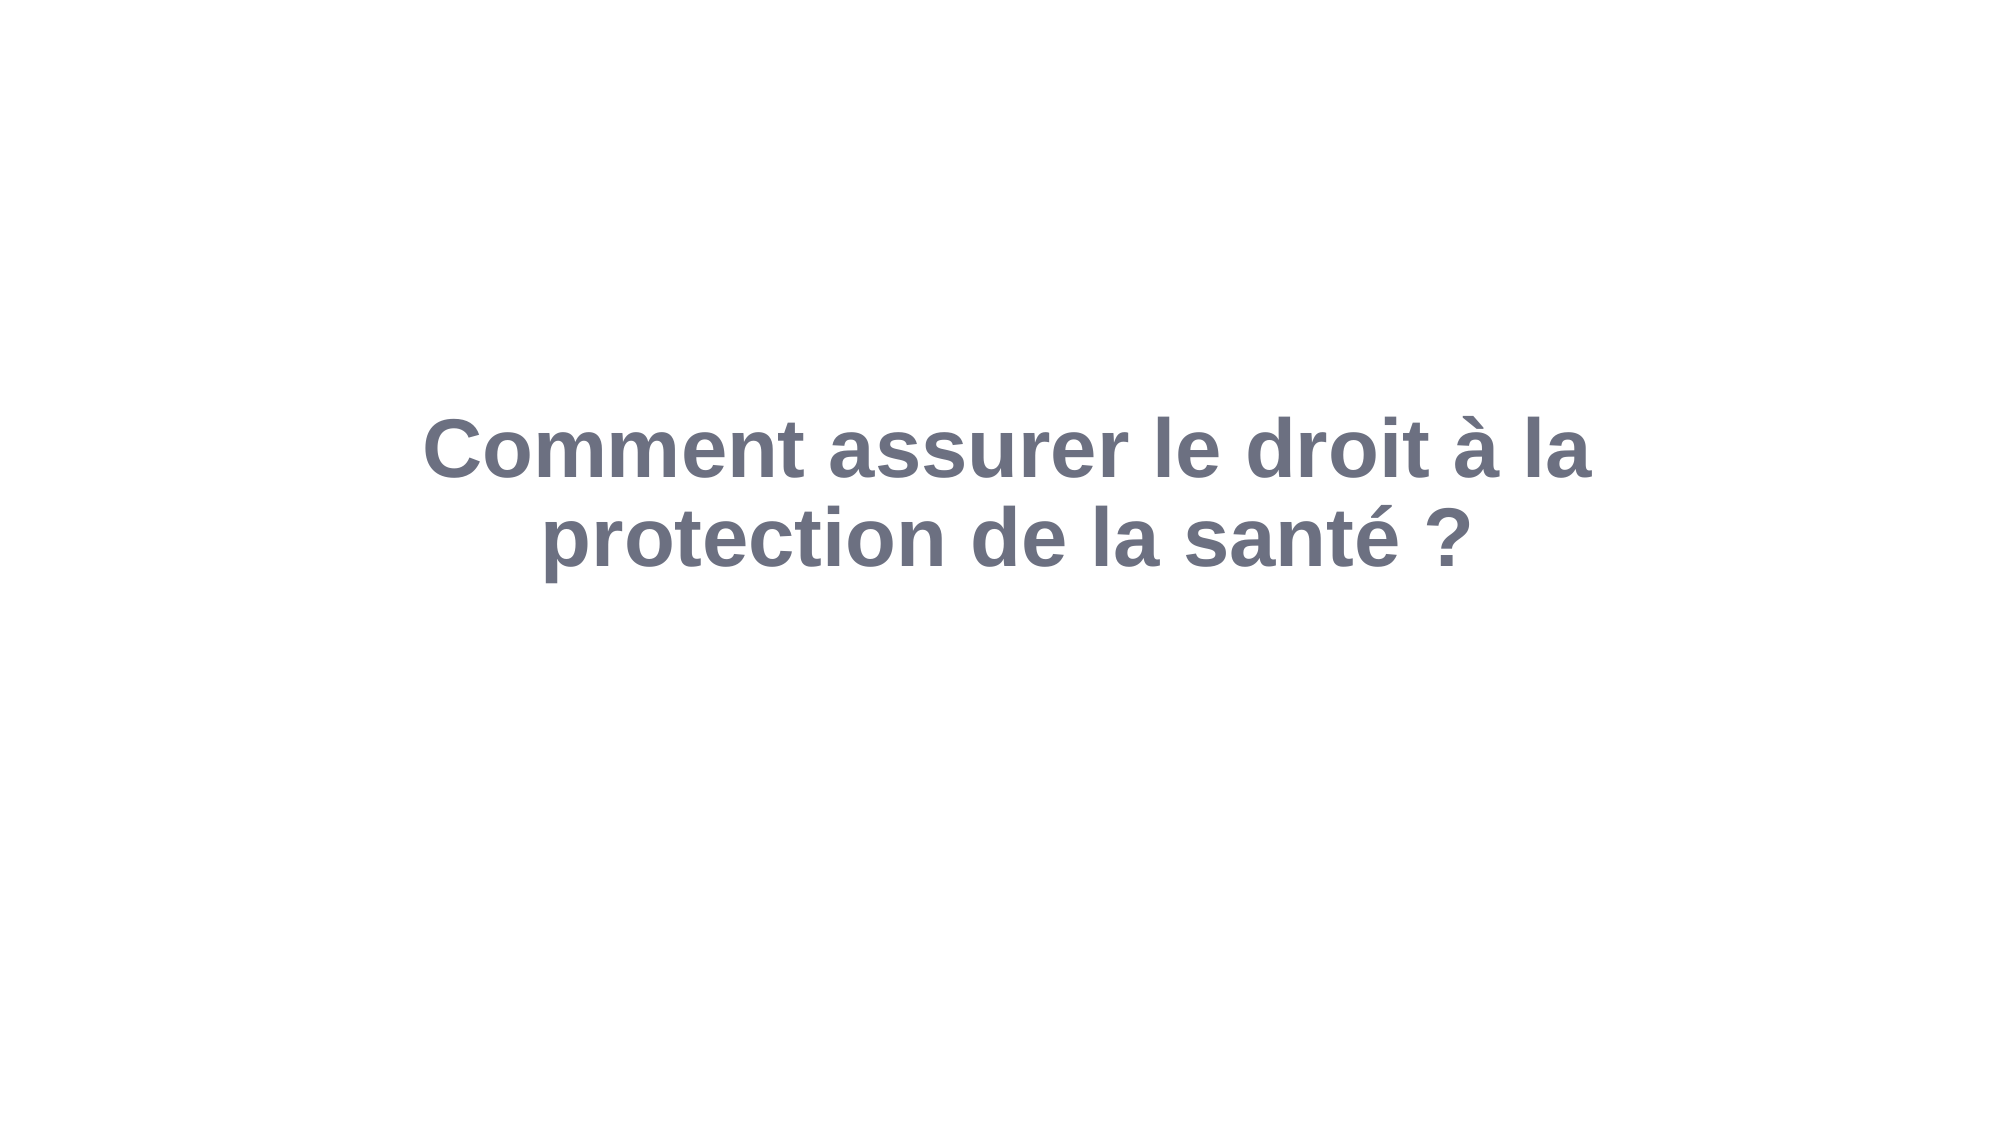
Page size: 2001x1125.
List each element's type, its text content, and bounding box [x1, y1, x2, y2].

title Comment assurer le droit à la protection de la santé ? [220, 363, 1796, 593]
